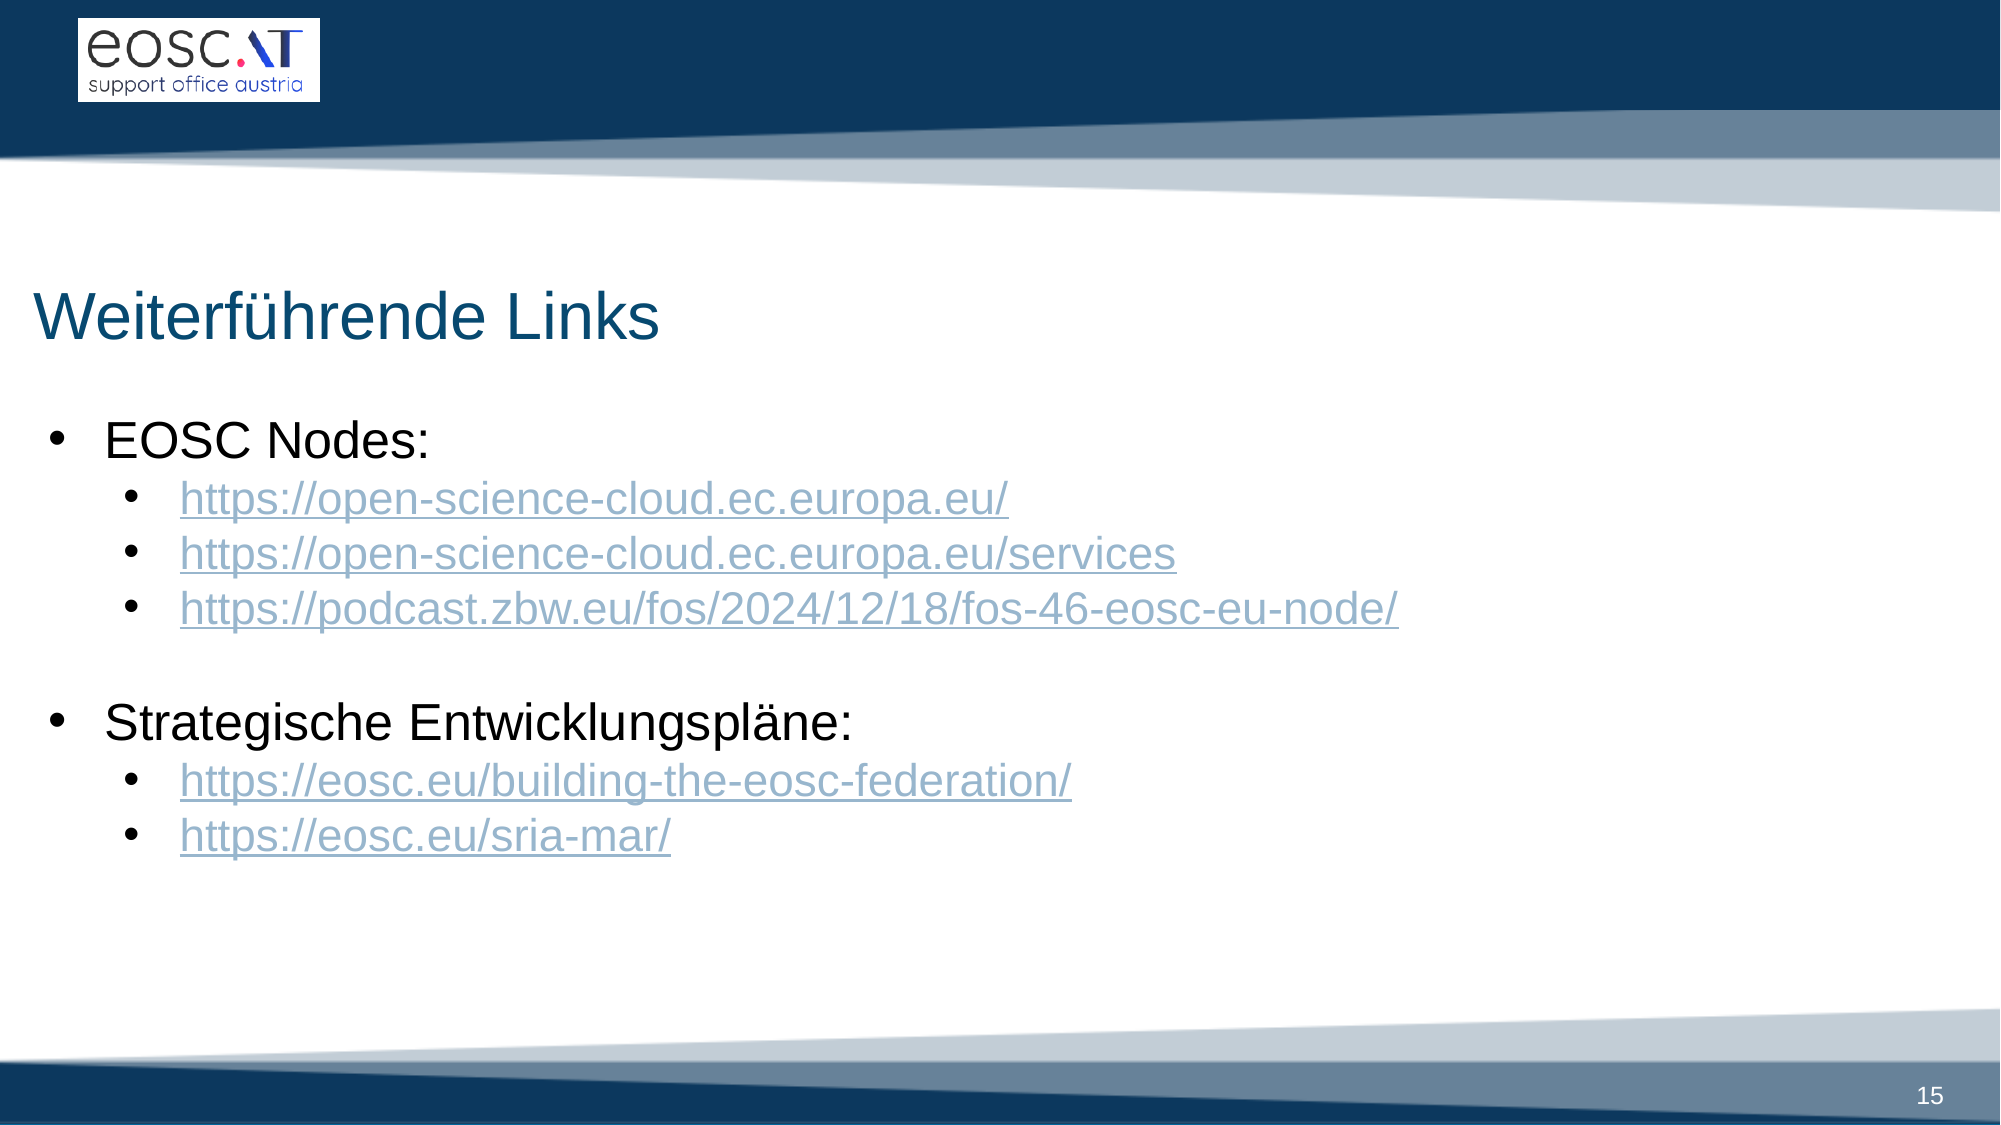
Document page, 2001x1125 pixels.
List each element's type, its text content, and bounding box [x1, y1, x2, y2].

title Weiterführende Links [33, 218, 1556, 355]
text_box EOSC Nodes: https://open-science-cloud.ec.europa.eu/ https://open-science-cloud.ec.europa.eu/services https://podcast.zbw.eu/fos/2024/12/18/fos-46-eosc-eu-node/ Strategische Entwicklungspläne: https://eosc.eu/building-the-eosc-federation/ https://eosc.eu/sria-mar/ [33, 398, 1945, 931]
picture [0, 955, 2000, 1123]
picture [78, 18, 320, 102]
slide_number 15 [1808, 1071, 1945, 1119]
picture [0, 110, 2000, 266]
